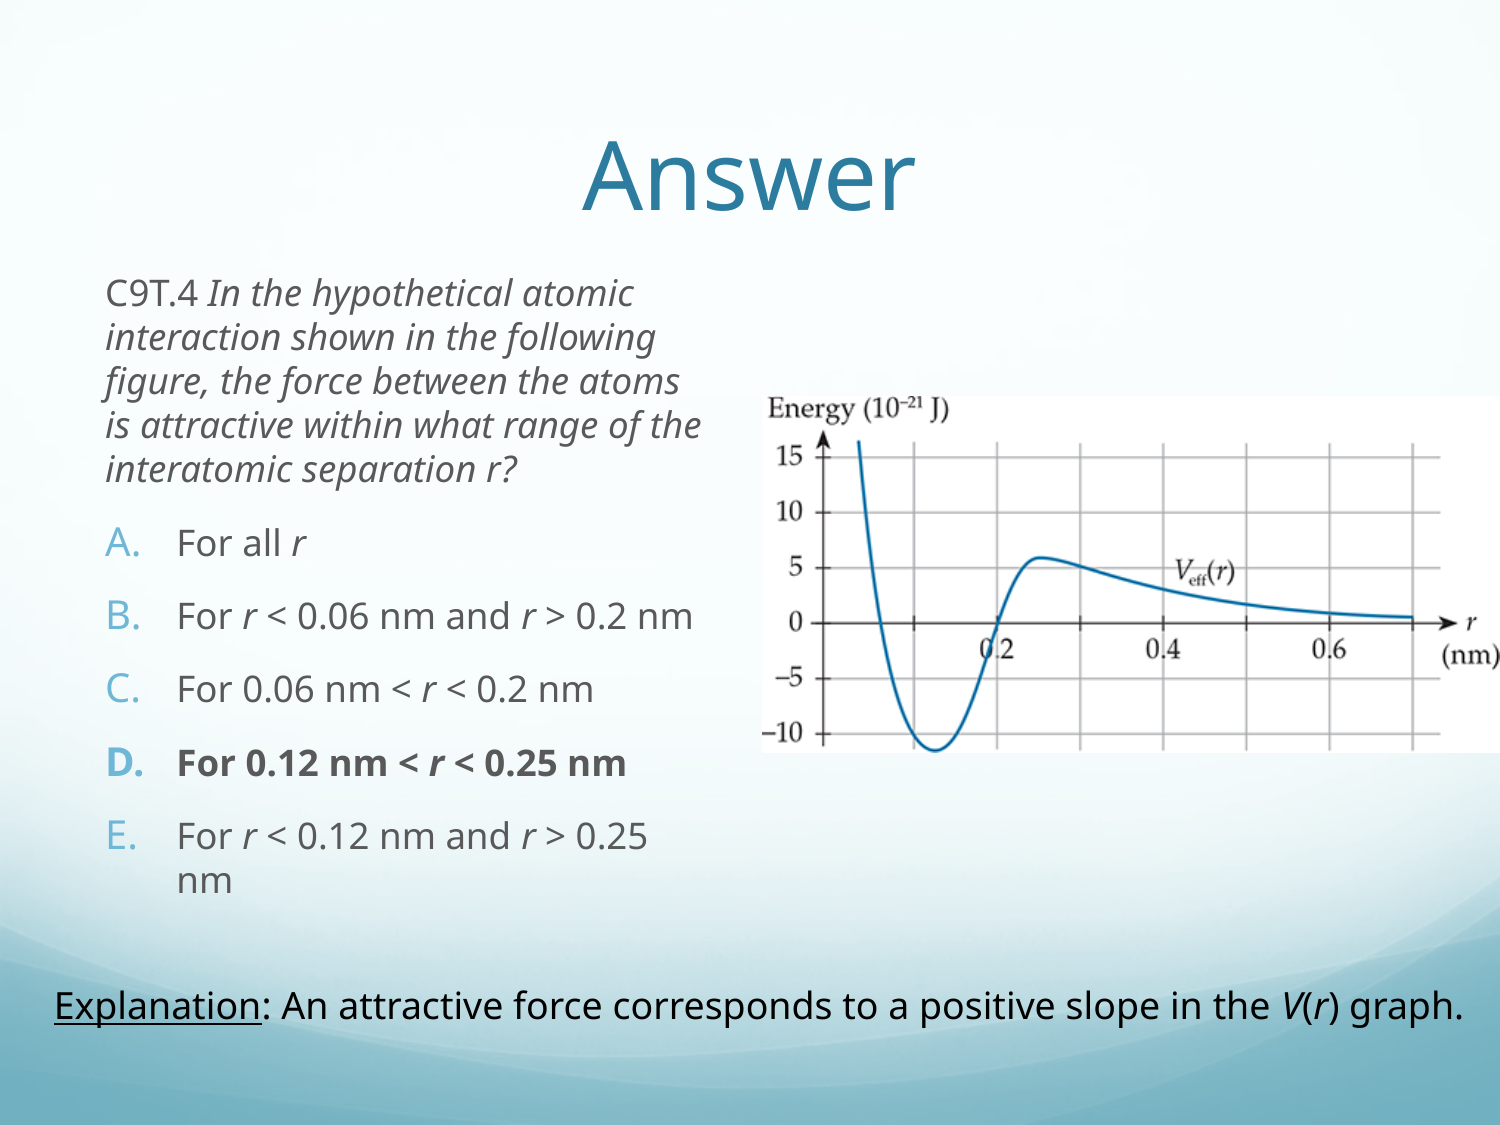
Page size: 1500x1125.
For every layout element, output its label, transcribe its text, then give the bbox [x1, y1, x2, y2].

title Answer [90, 17, 1410, 237]
text_box Explanation: An attractive force corresponds to a positive slope in the V(r) graph. [39, 974, 1480, 1035]
list C9T.4 In the hypothetical atomic interaction shown in the following figure, the force between the atoms is attractive within what range of the interatomic separation r? For all r For r < 0.06 nm and r > 0.2 nm For 0.06 nm < r < 0.2 nm For 0.12 nm < r < 0.25 nm For r < 0.12 nm and r > 0.25 nm [90, 262, 721, 974]
picture [762, 395, 1500, 754]
